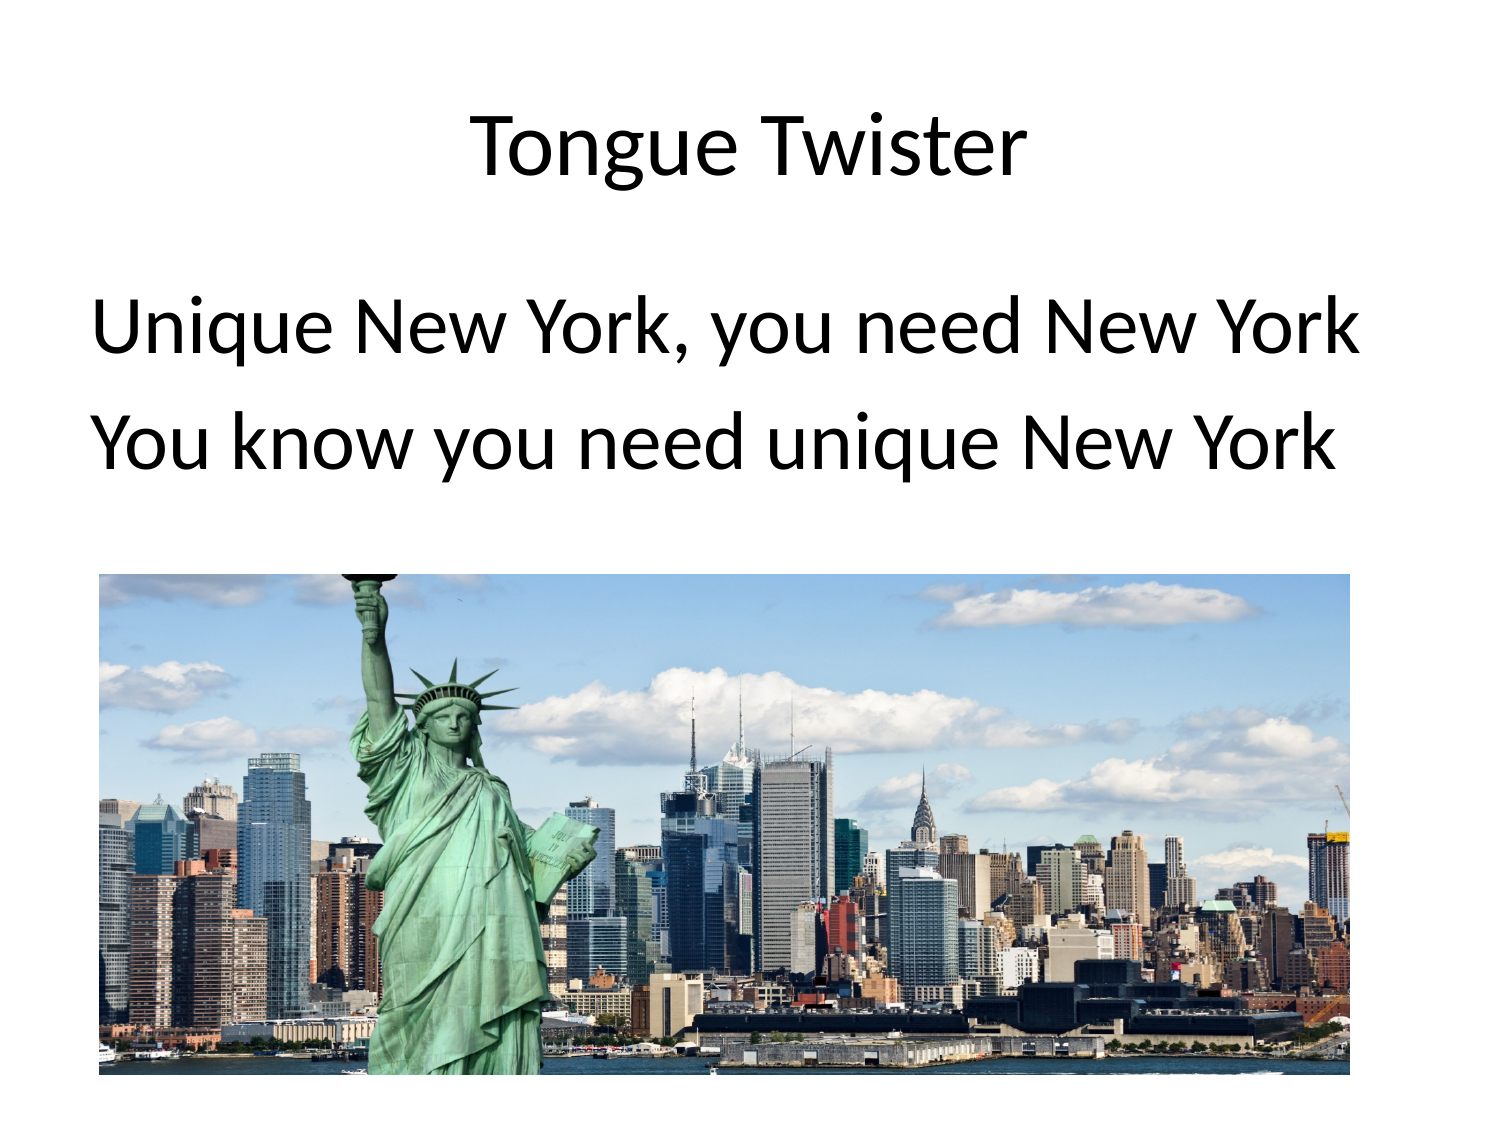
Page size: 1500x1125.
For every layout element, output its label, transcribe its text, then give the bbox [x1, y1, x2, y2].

picture [99, 574, 1351, 1076]
title Tongue Twister [75, 45, 1425, 233]
list Unique New York, you need New York You know you need unique New York [75, 262, 1425, 1005]
